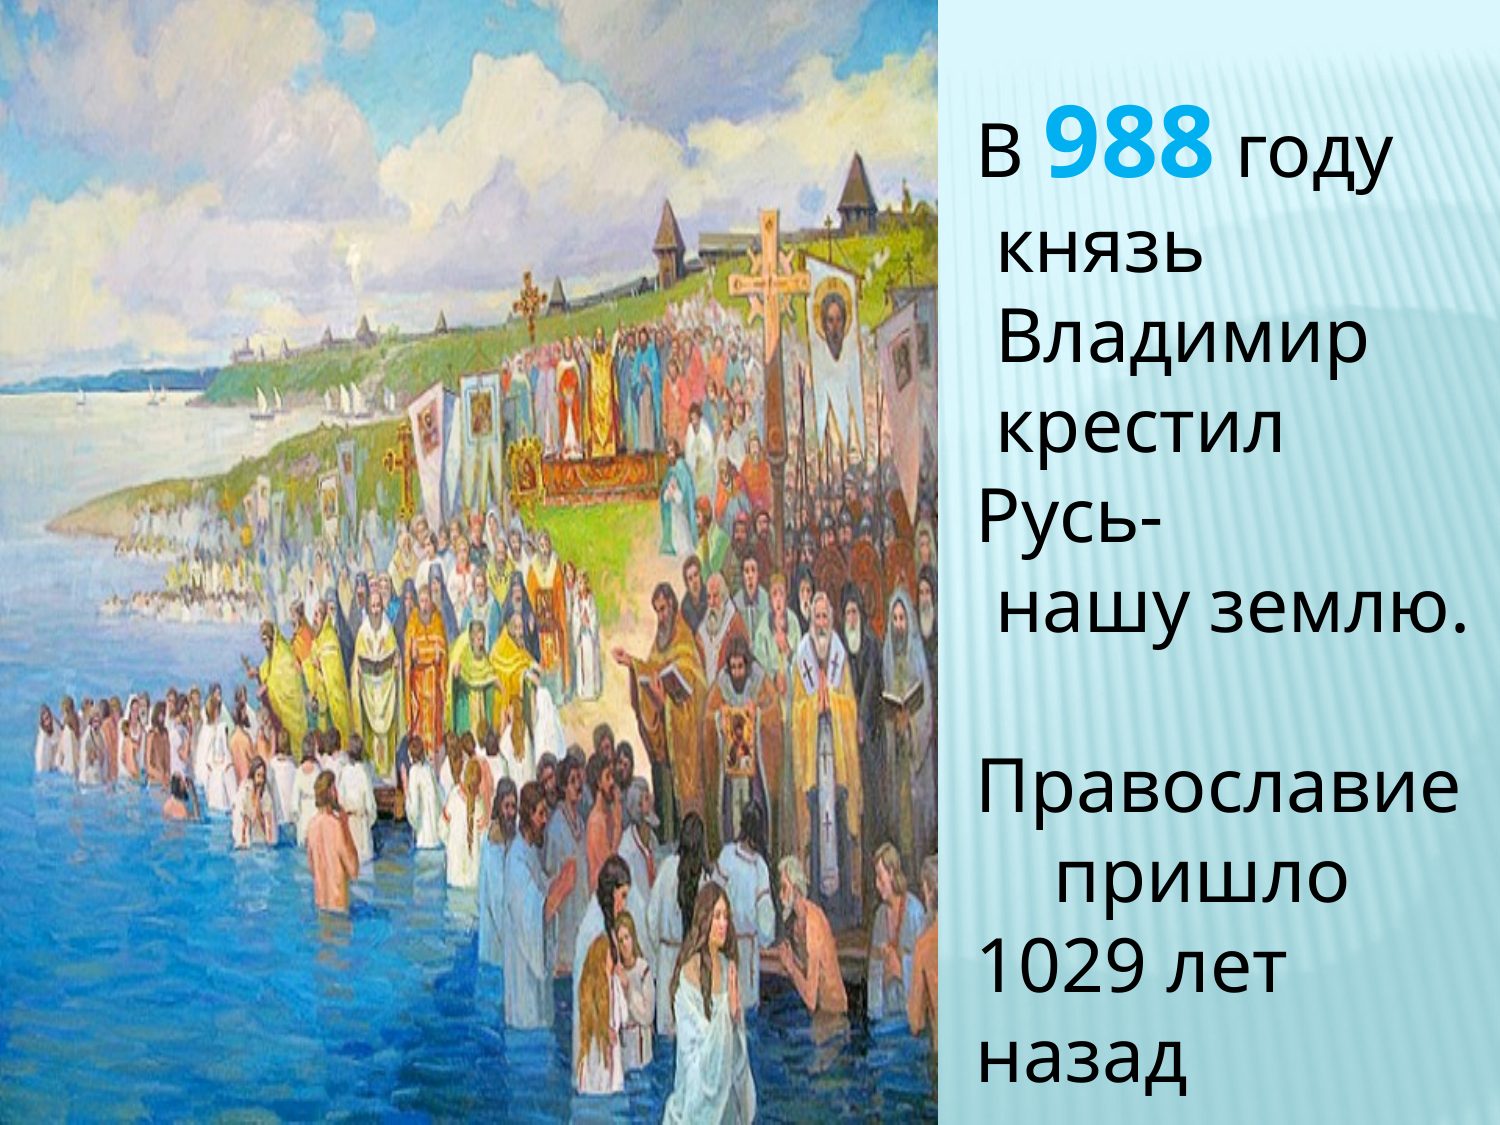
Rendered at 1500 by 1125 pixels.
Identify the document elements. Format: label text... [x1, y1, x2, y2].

picture [0, 0, 938, 1125]
text_box В 988 году князь Владимир крестил Русь- нашу землю. Православие пришло 1029 лет назад [960, 70, 1500, 1105]
